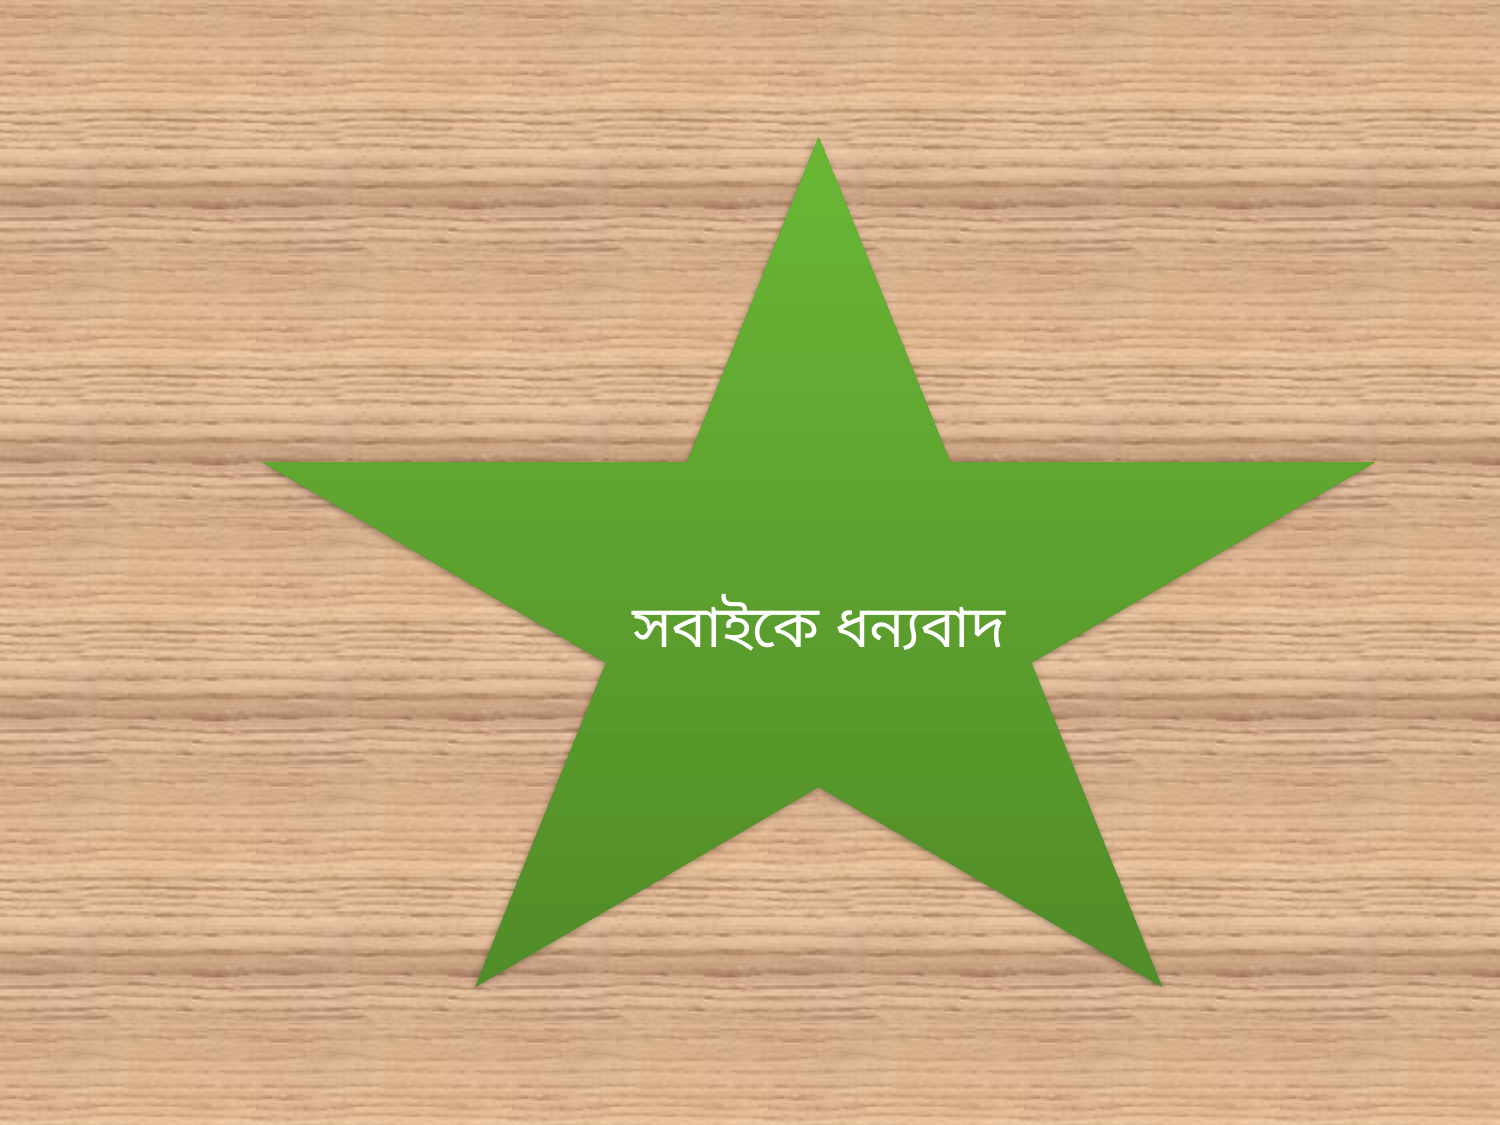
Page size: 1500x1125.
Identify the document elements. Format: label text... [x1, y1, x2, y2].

text_box সবাইকে ধন্যবাদ [262, 137, 1375, 988]
